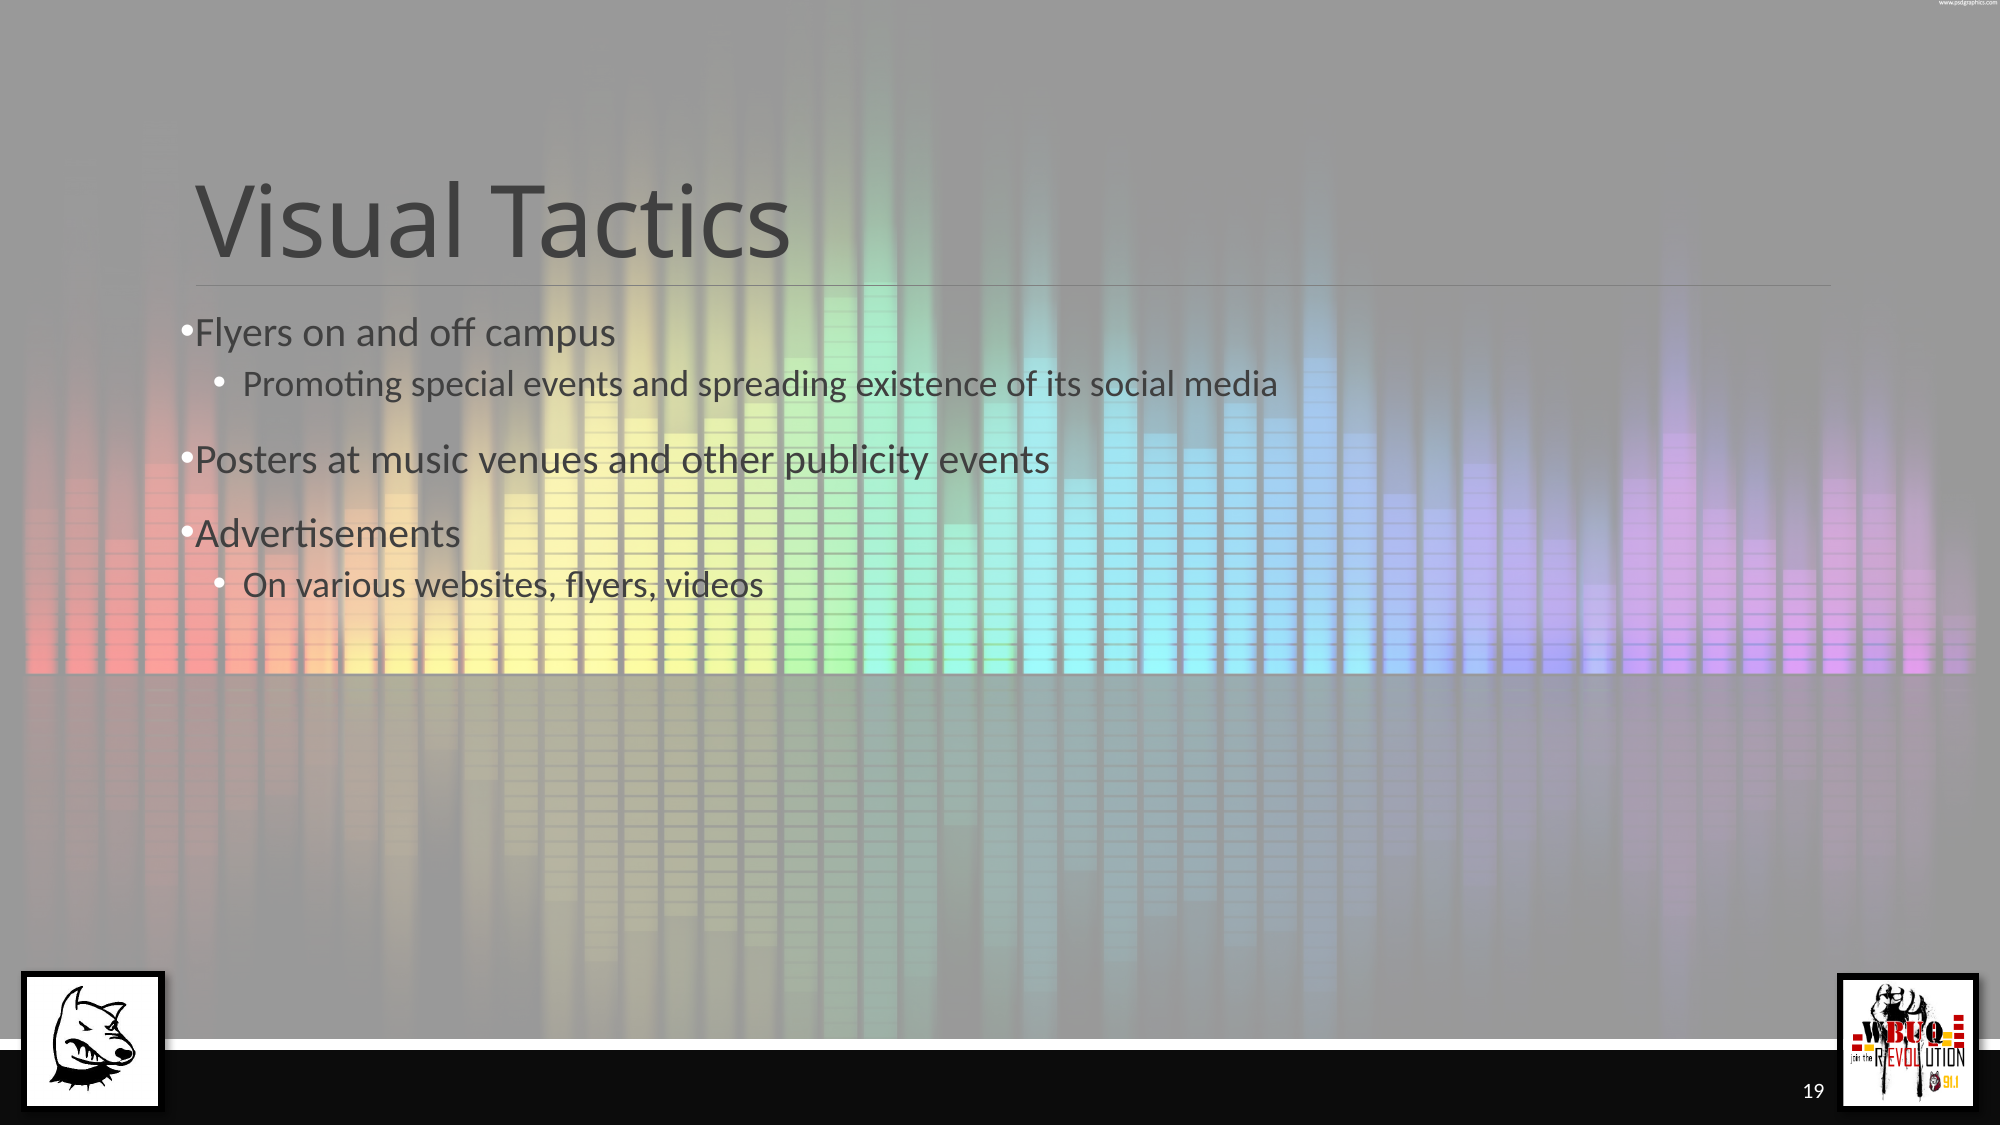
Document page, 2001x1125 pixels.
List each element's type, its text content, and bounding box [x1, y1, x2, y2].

picture [26, 976, 159, 1107]
title Visual Tactics [180, 47, 1830, 285]
picture [1842, 979, 1974, 1107]
slide_number 19 [1624, 1059, 1840, 1120]
list Flyers on and off campus Promoting special events and spreading existence of its social media Posters at music venues and other publicity events Advertisements On various websites, flyers, videos [180, 302, 1830, 963]
